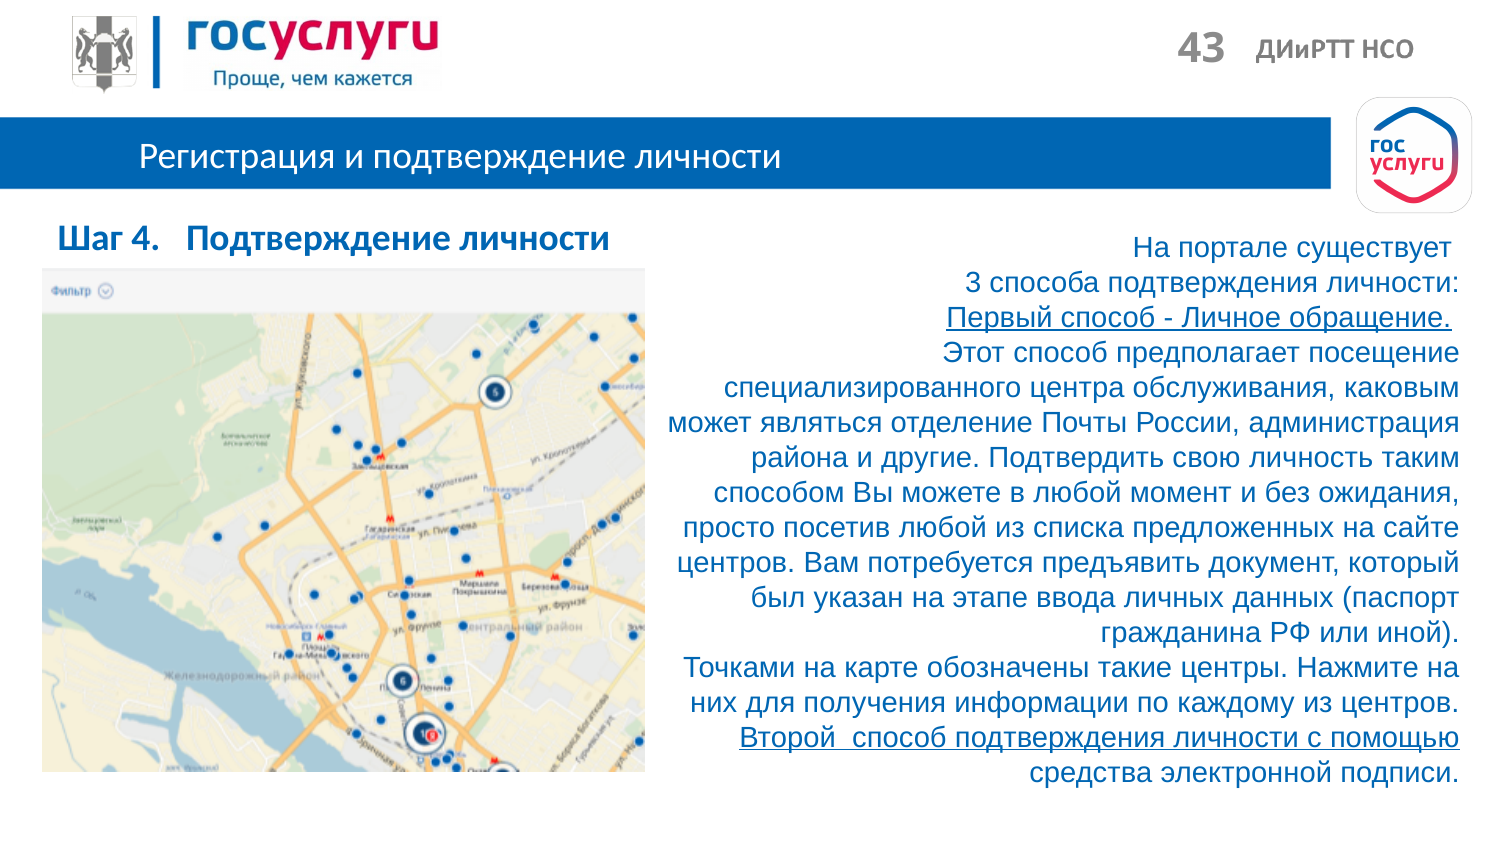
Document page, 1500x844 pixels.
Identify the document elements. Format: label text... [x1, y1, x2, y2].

text_box Регистрация и подтверждение личности [123, 123, 1105, 184]
text_box Шаг 4. Подтверждение личности [42, 205, 929, 266]
picture [0, 0, 1500, 844]
text_box На портале существует 3 способа подтверждения личности: Первый способ - Личное обращение. Этот способ предполагает посещение специализированного центра обслуживания, каковым может являться отделение Почты России, администрация района и другие. Подтвердить свою личность таким способом Вы можете в любой момент и без ожидания, просто посетив любой из списка предложенных на сайте центров. Вам потребуется предъявить документ, который был указан на этапе ввода личных данных (паспорт гражданина РФ или иной). Точками на карте обозначены такие центры. Нажмите на них для получения информации по каждому из центров. Второй способ подтверждения личности с помощью средства электронной подписи. [648, 221, 1476, 831]
slide_number 43 [1104, 26, 1241, 72]
